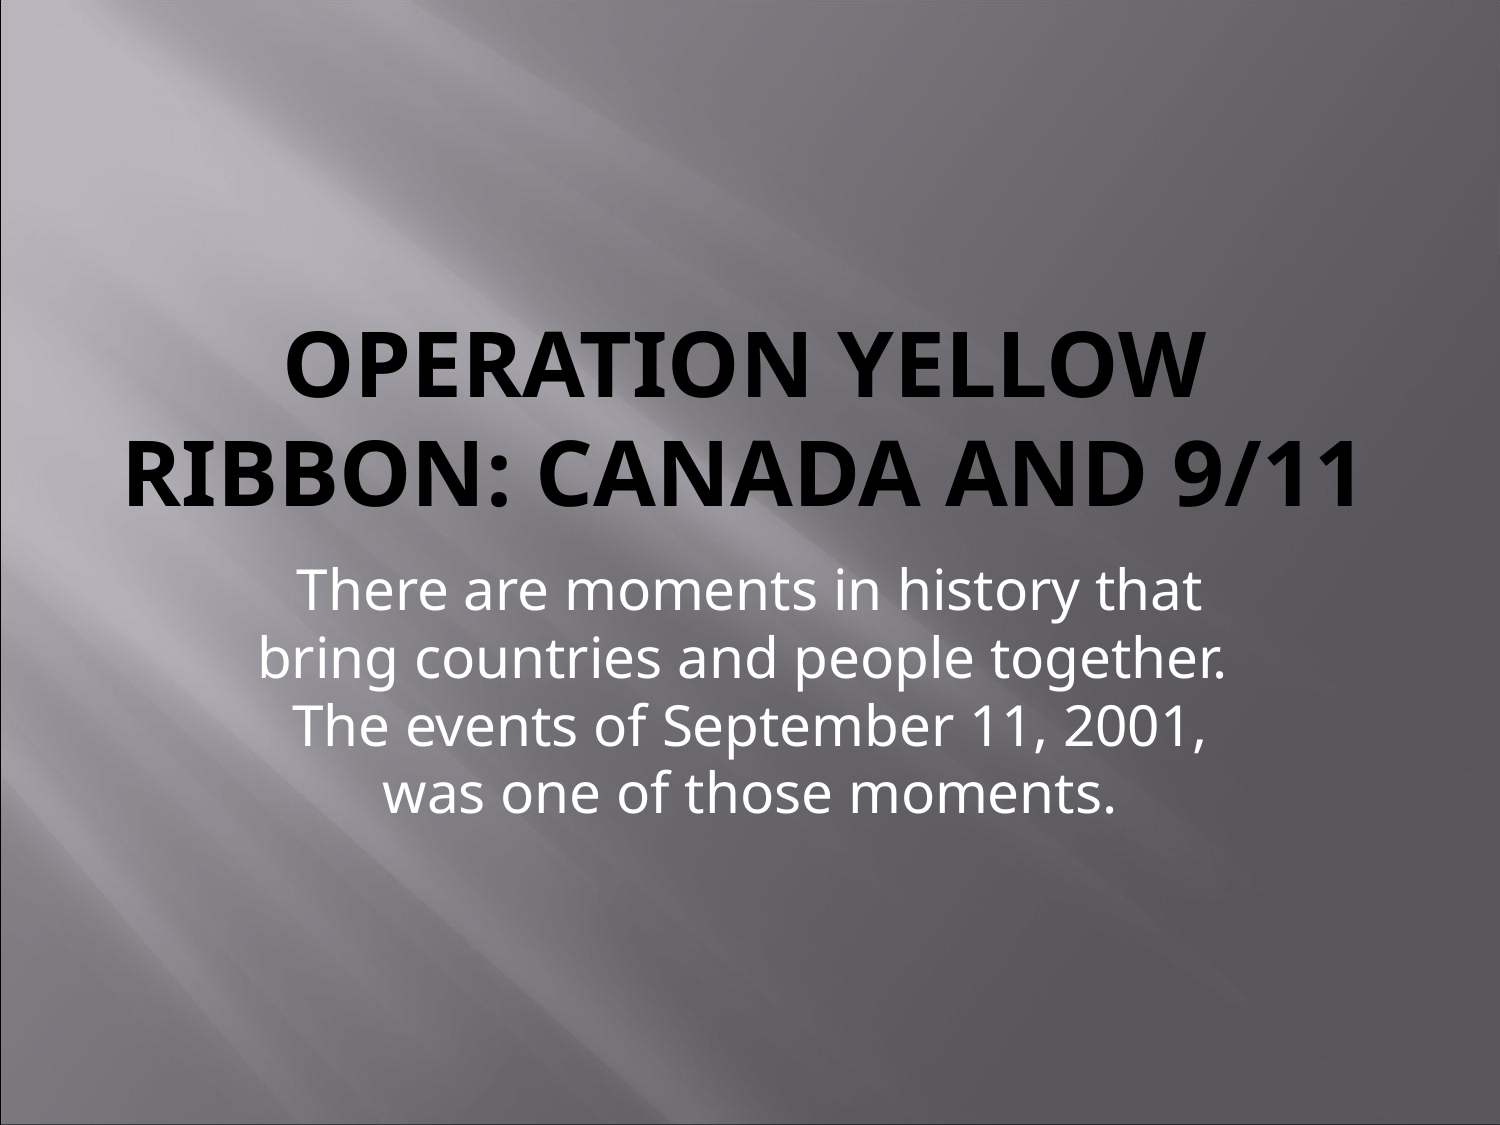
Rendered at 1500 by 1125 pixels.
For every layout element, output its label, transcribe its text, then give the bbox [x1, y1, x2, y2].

picture [0, 0, 1500, 1125]
title Operation Yellow Ribbon: Canada and 9/11 [69, 224, 1420, 525]
subtitle There are moments in history that bring countries and people together. The events of September 11, 2001, was one of those moments. [225, 546, 1275, 835]
